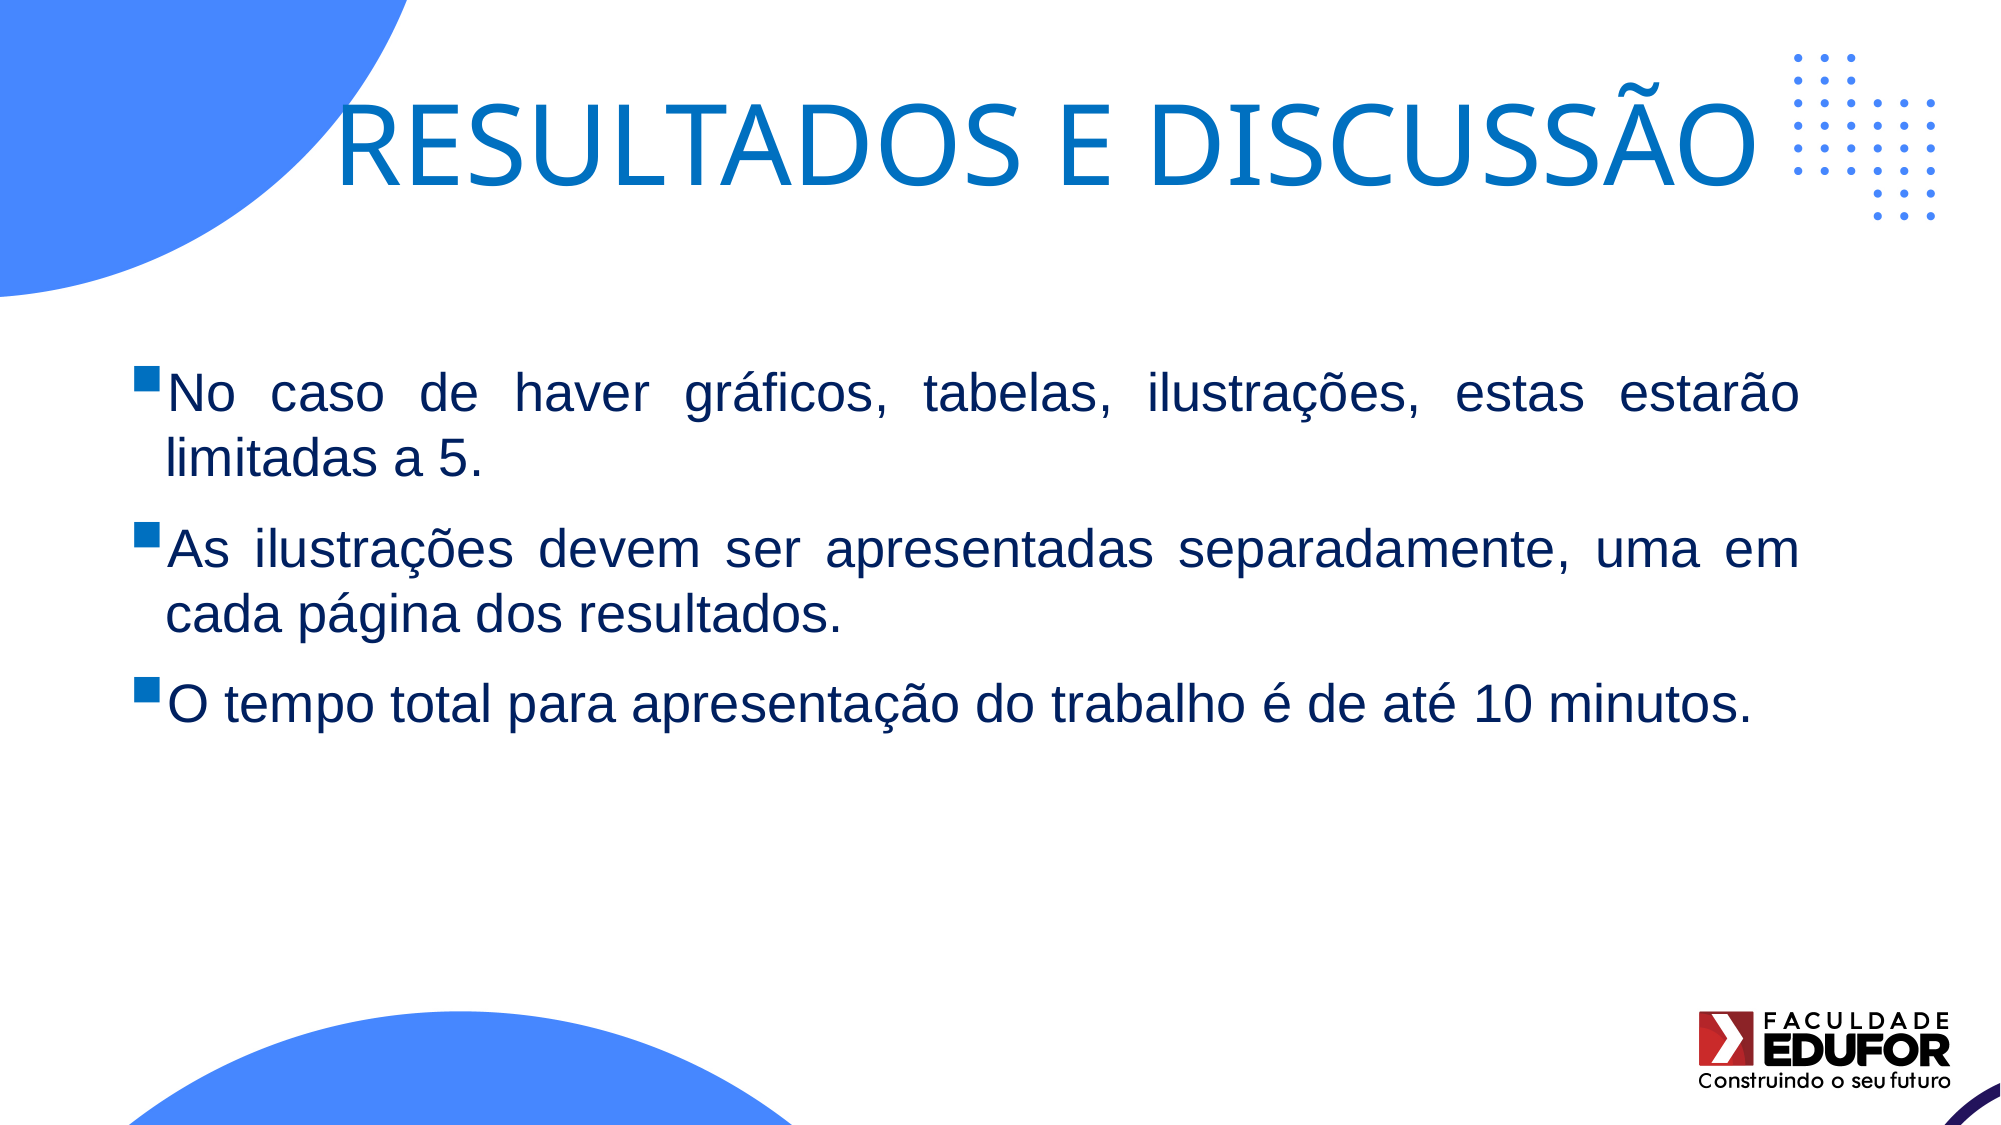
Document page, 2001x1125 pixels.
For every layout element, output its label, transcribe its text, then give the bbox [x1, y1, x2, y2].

title RESULTADOS E DISCUSSÃO [112, 54, 1777, 244]
picture [0, 0, 2001, 1125]
list No caso de haver gráficos, tabelas, ilustrações, estas estarão limitadas a 5. As ilustrações devem ser apresentadas separadamente, uma em cada página dos resultados. O tempo total para apresentação do trabalho é de até 10 minutos. [112, 338, 1818, 753]
